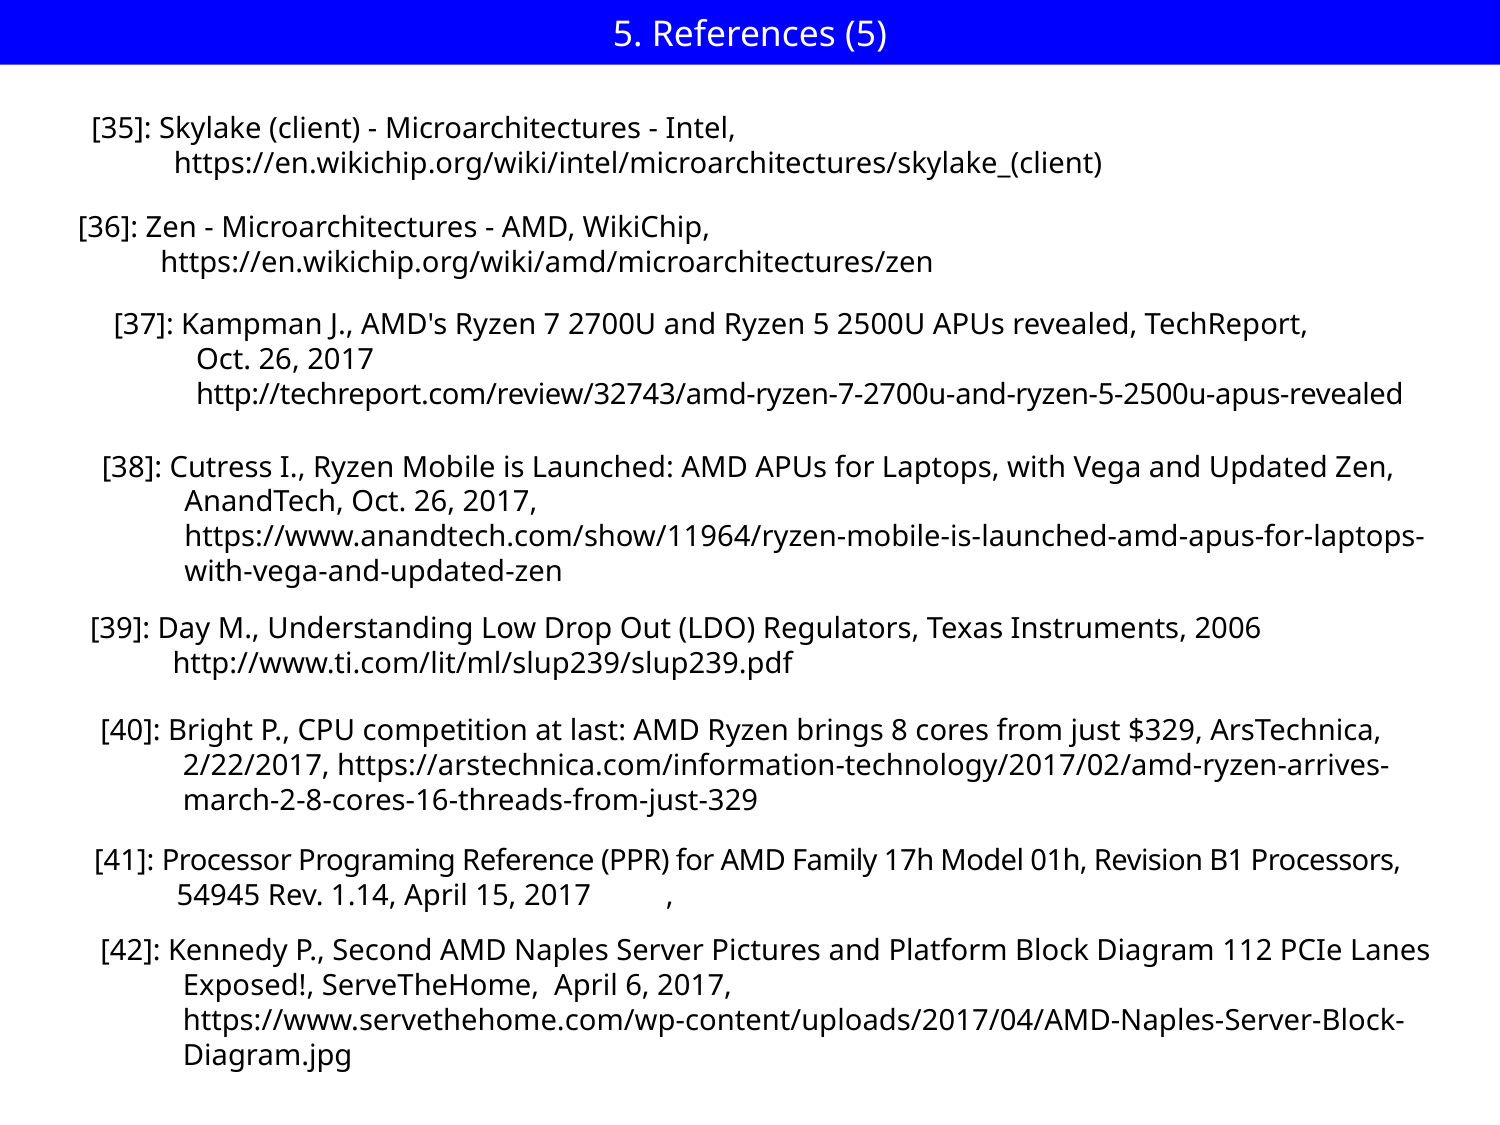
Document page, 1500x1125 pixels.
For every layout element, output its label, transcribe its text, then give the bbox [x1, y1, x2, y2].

text_box [35]: Skylake (client) - Microarchitectures - Intel, https://en.wikichip.org/wiki/intel/microarchitectures/skylake_(client) [76, 102, 1118, 187]
text_box [38]: Cutress I., Ryzen Mobile is Launched: AMD APUs for Laptops, with Vega and Updated Zen, AnandTech, Oct. 26, 2017, https://www.anandtech.com/show/11964/ryzen-mobile-is-launched-amd-apus-for-laptops- with-vega-and-updated-zen [87, 440, 1442, 595]
text_box [37]: Kampman J., AMD's Ryzen 7 2700U and Ryzen 5 2500U APUs revealed, TechReport, Oct. 26, 2017 http://techreport.com/review/32743/amd-ryzen-7-2700u-and-ryzen-5-2500u-apus-revealed [98, 297, 1426, 418]
text_box [36]: Zen - Microarchitectures - AMD, WikiChip, https://en.wikichip.org/wiki/amd/microarchitectures/zen [63, 200, 950, 286]
title 5. References (5) [0, 0, 1500, 65]
text_box [40]: Bright P., CPU competition at last: AMD Ryzen brings 8 cores from just $329, ArsTechnica, 2/22/2017, https://arstechnica.com/information-technology/2017/02/amd-ryzen-arrives- march-2-8-cores-16-threads-from-just-329 [85, 703, 1406, 824]
text_box [39]: Day M., Understanding Low Drop Out (LDO) Regulators, Texas Instruments, 2006 http://www.ti.com/lit/ml/slup239/slup239.pdf [75, 602, 1278, 687]
text_box [41]: Processor Programing Reference (PPR) for AMD Family 17h Model 01h, Revision B1 Processors, 54945 Rev. 1.14, April 15, 2017 , [79, 833, 1416, 919]
text_box [42]: Kennedy P., Second AMD Naples Server Pictures and Platform Block Diagram 112 PCIe Lanes Exposed!, ServeTheHome, April 6, 2017, https://www.servethehome.com/wp-content/uploads/2017/04/AMD-Naples-Server-Block- Diagram.jpg [85, 924, 1454, 1079]
